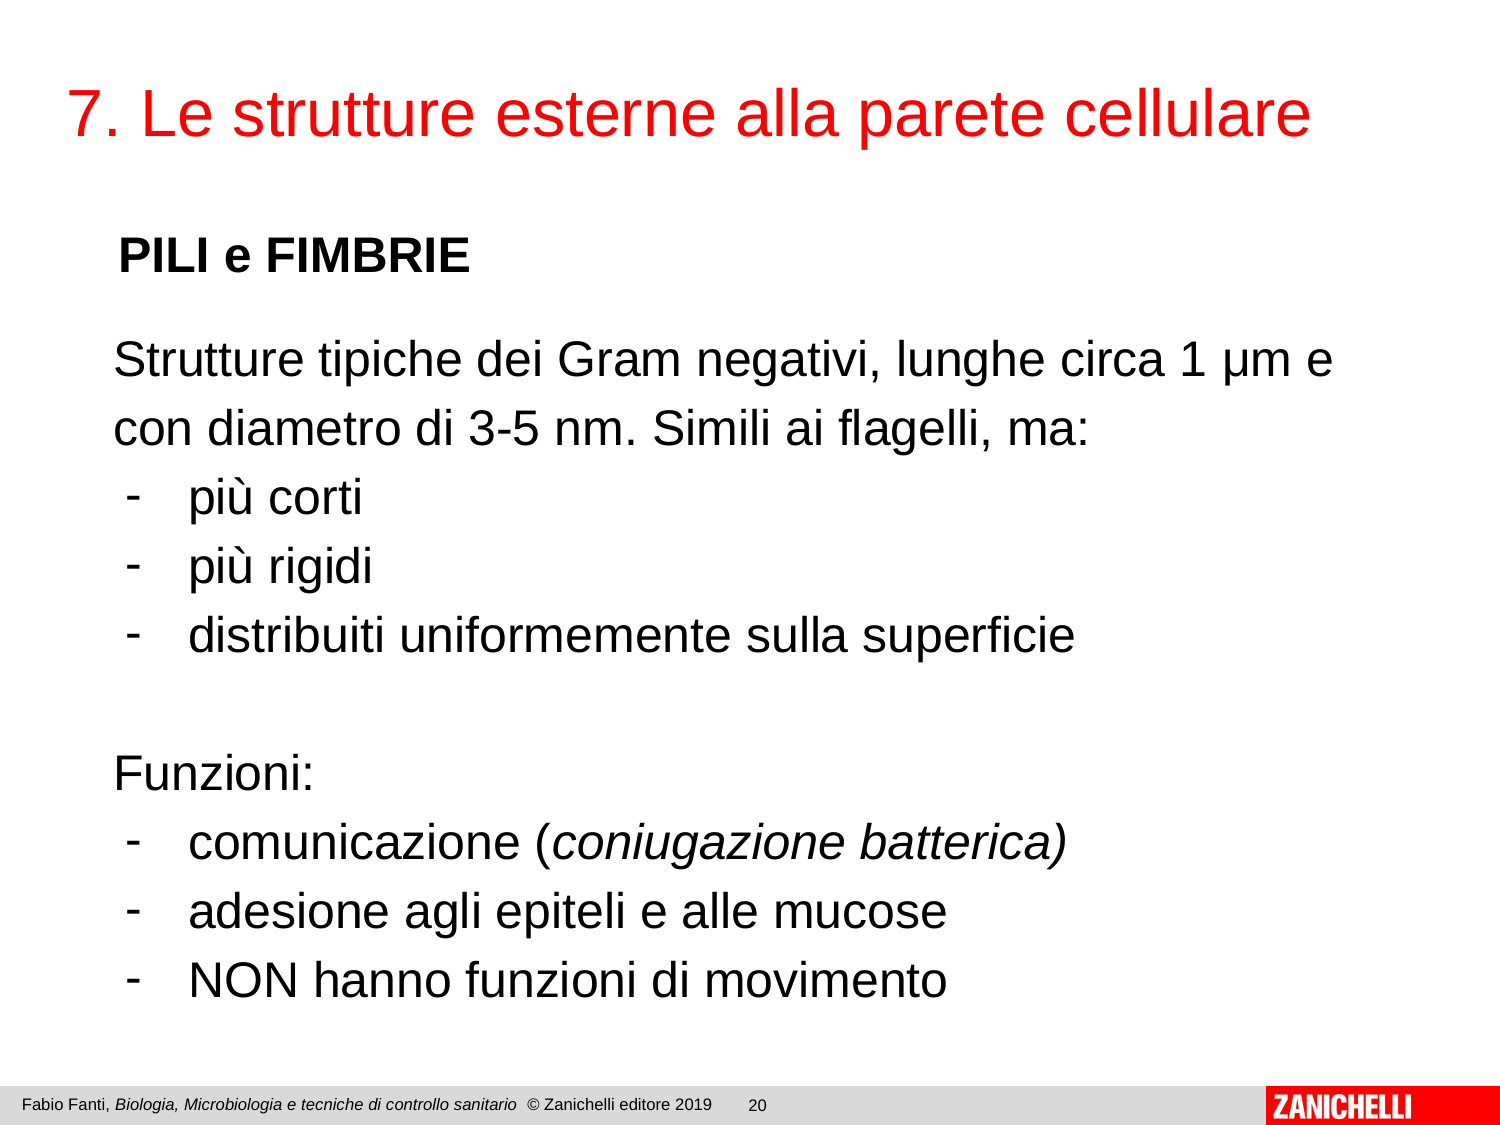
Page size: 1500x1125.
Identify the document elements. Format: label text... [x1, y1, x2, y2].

text_box 7. Le strutture esterne alla parete cellulare [53, 62, 1500, 208]
picture [1266, 1086, 1500, 1125]
text_box PILI e FIMBRIE [103, 198, 714, 298]
text_box Strutture tipiche dei Gram negativi, lunghe circa 1 μm e con diametro di 3-5 nm. Simili ai flagelli, ma: più corti più rigidi distribuiti uniformemente sulla superficie Funzioni: comunicazione (coniugazione batterica) adesione agli epiteli e alle mucose NON hanno funzioni di movimento [98, 302, 1377, 1034]
